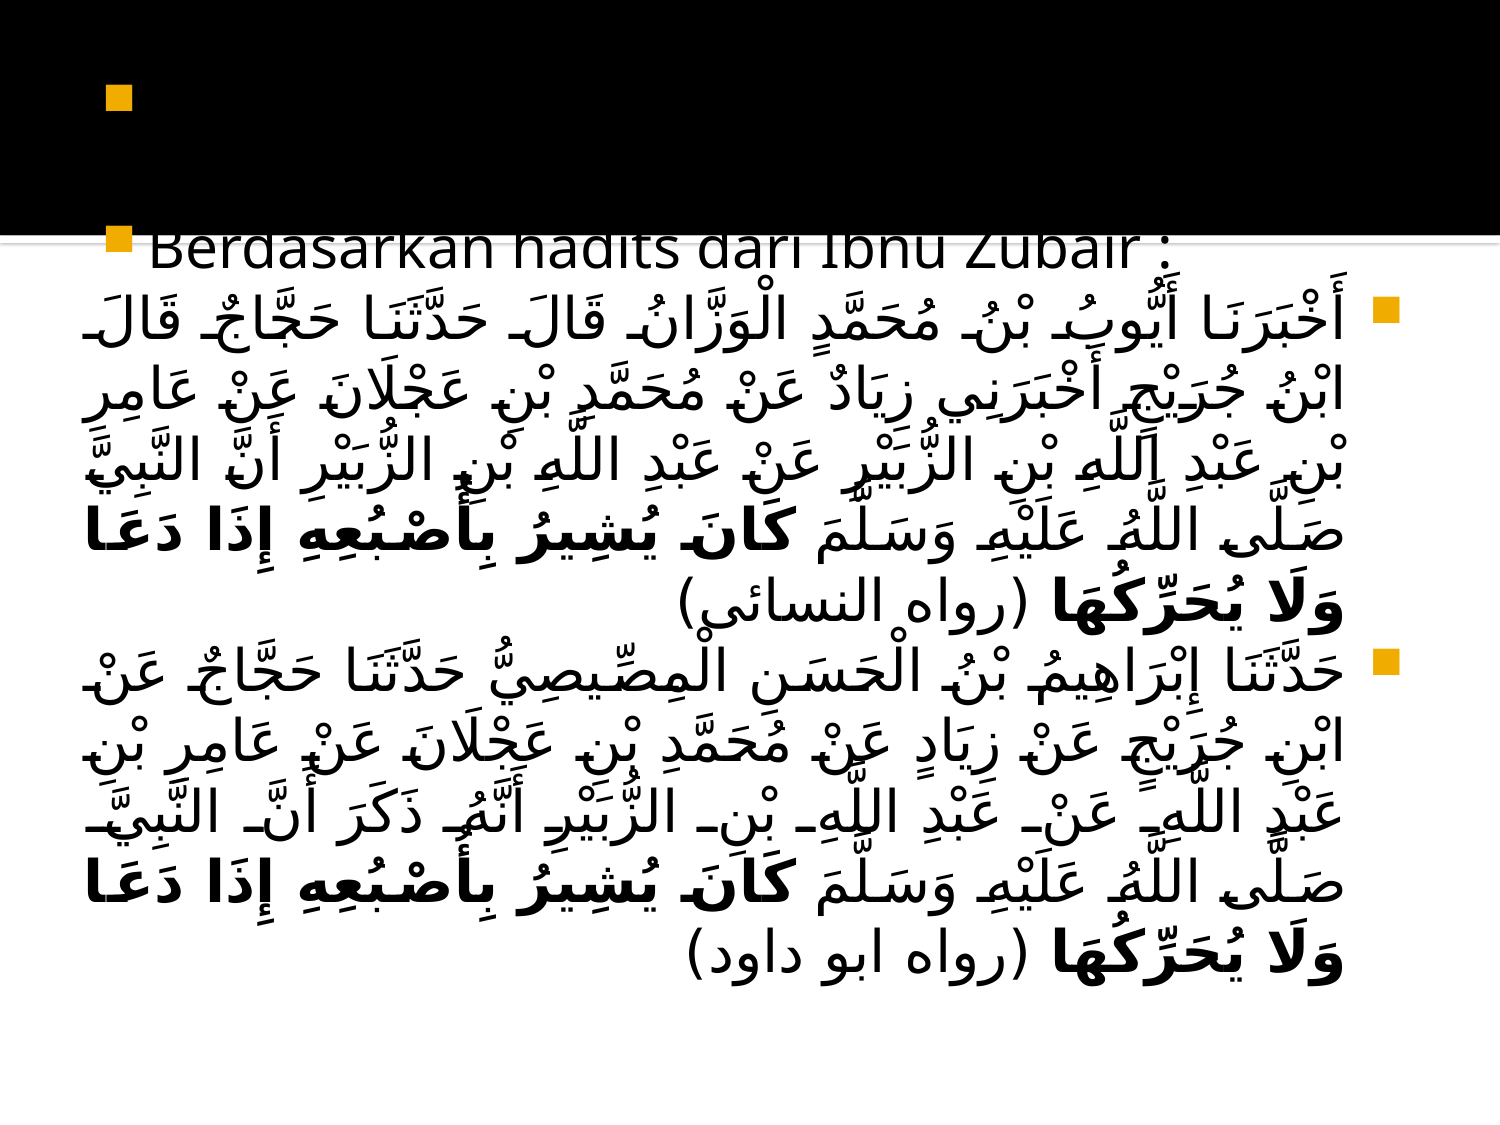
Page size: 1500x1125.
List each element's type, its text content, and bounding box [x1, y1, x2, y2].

list Isyarat pada waktu tasyahhud adalah tanpa menggerak-gerakkan. Berdasarkan hadits dari Ibnu Zubair : أَخْبَرَنَا أَيُّوبُ بْنُ مُحَمَّدٍ الْوَزَّانُ قَالَ حَدَّثَنَا حَجَّاجٌ قَالَ ابْنُ جُرَيْجٍ أَخْبَرَنِي زِيَادٌ عَنْ مُحَمَّدِ بْنِ عَجْلَانَ عَنْ عَامِرِ بْنِ عَبْدِ اللَّهِ بْنِ الزُّبَيْرِ عَنْ عَبْدِ اللَّهِ بْنِ الزُّبَيْرِ أَنَّ النَّبِيَّ صَلَّى اللَّهُ عَلَيْهِ وَسَلَّمَ كَانَ يُشِيرُ بِأُصْبُعِهِ إِذَا دَعَا وَلَا يُحَرِّكُهَا (رواه النسائى) حَدَّثَنَا إِبْرَاهِيمُ بْنُ الْحَسَنِ الْمِصِّيصِيُّ حَدَّثَنَا حَجَّاجٌ عَنْ ابْنِ جُرَيْجٍ عَنْ زِيَادٍ عَنْ مُحَمَّدِ بْنِ عَجْلَانَ عَنْ عَامِرِ بْنِ عَبْدِ اللَّهِ عَنْ عَبْدِ اللَّهِ بْنِ الزُّبَيْرِ أَنَّهُ ذَكَرَ أَنَّ النَّبِيَّ صَلَّى اللَّهُ عَلَيْهِ وَسَلَّمَ كَانَ يُشِيرُ بِأُصْبُعِهِ إِذَا دَعَا وَلَا يُحَرِّكُهَا (رواه ابو داود) [75, 54, 1425, 1005]
